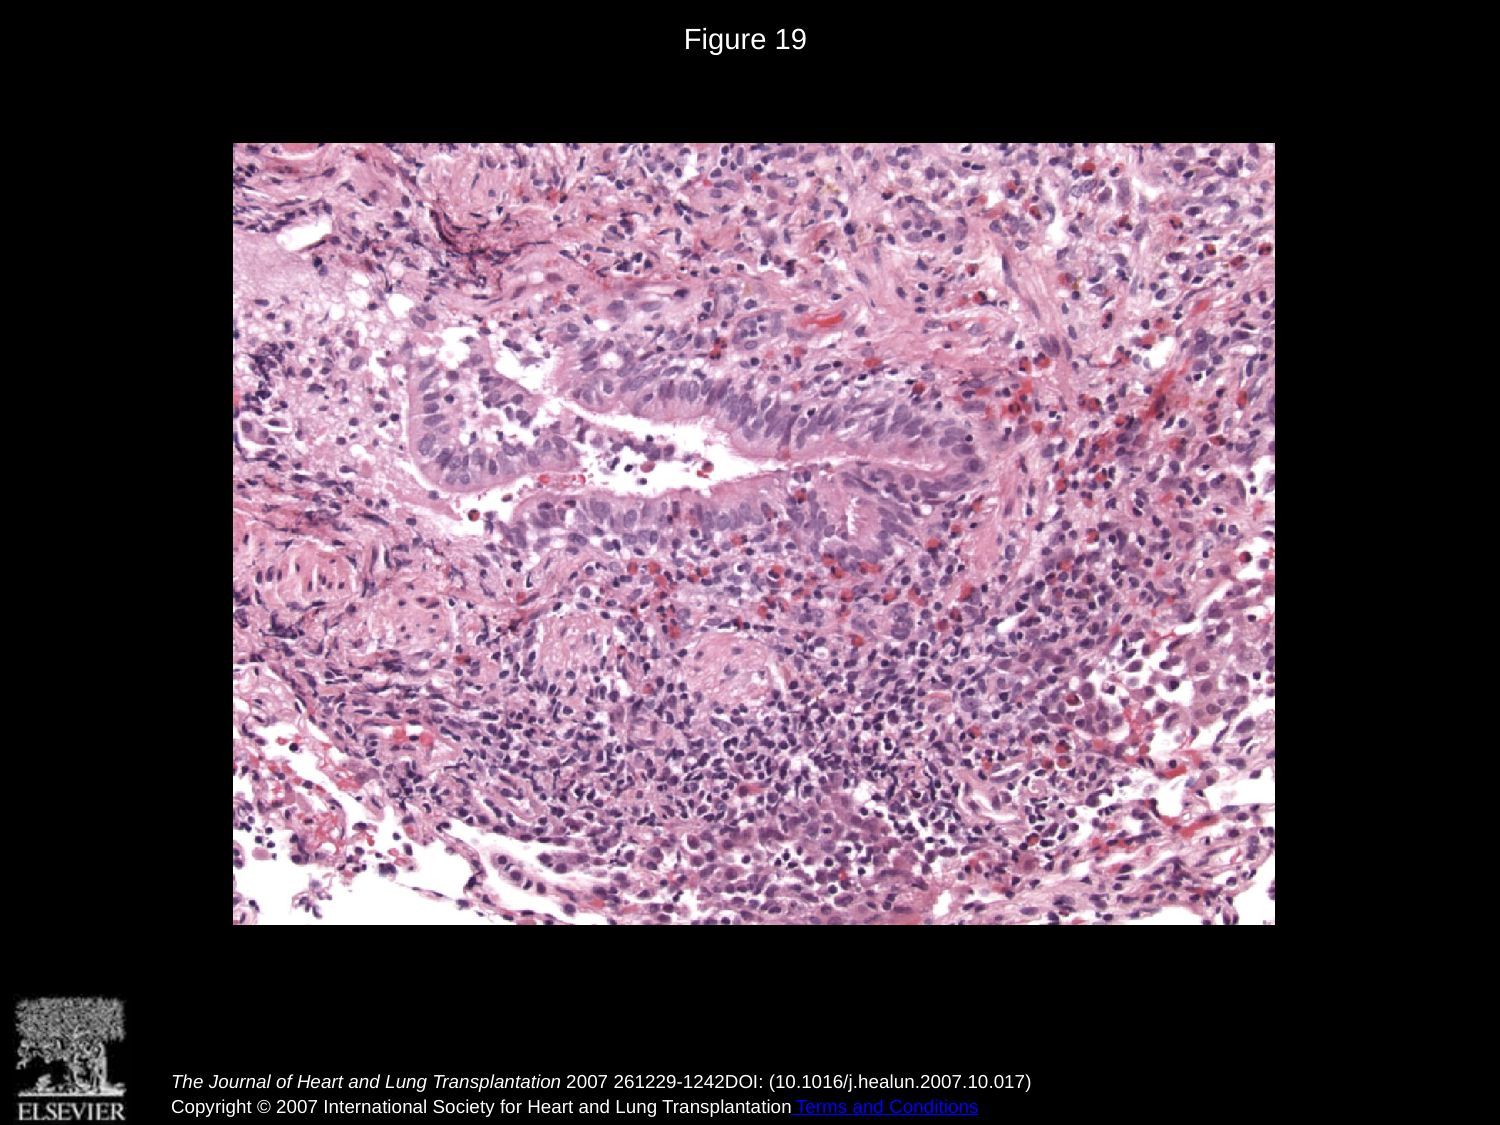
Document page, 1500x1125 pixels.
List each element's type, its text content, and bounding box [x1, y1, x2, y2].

text_box The Journal of Heart and Lung Transplantation 2007 261229-1242DOI: (10.1016/j.healun.2007.10.017) [156, 1062, 1500, 1101]
picture [233, 142, 1276, 925]
text_box Figure 19 [669, 12, 831, 64]
text_box Copyright © 2007 International Society for Heart and Lung Transplantation Terms and Conditions [156, 1086, 1068, 1125]
picture [12, 994, 130, 1125]
